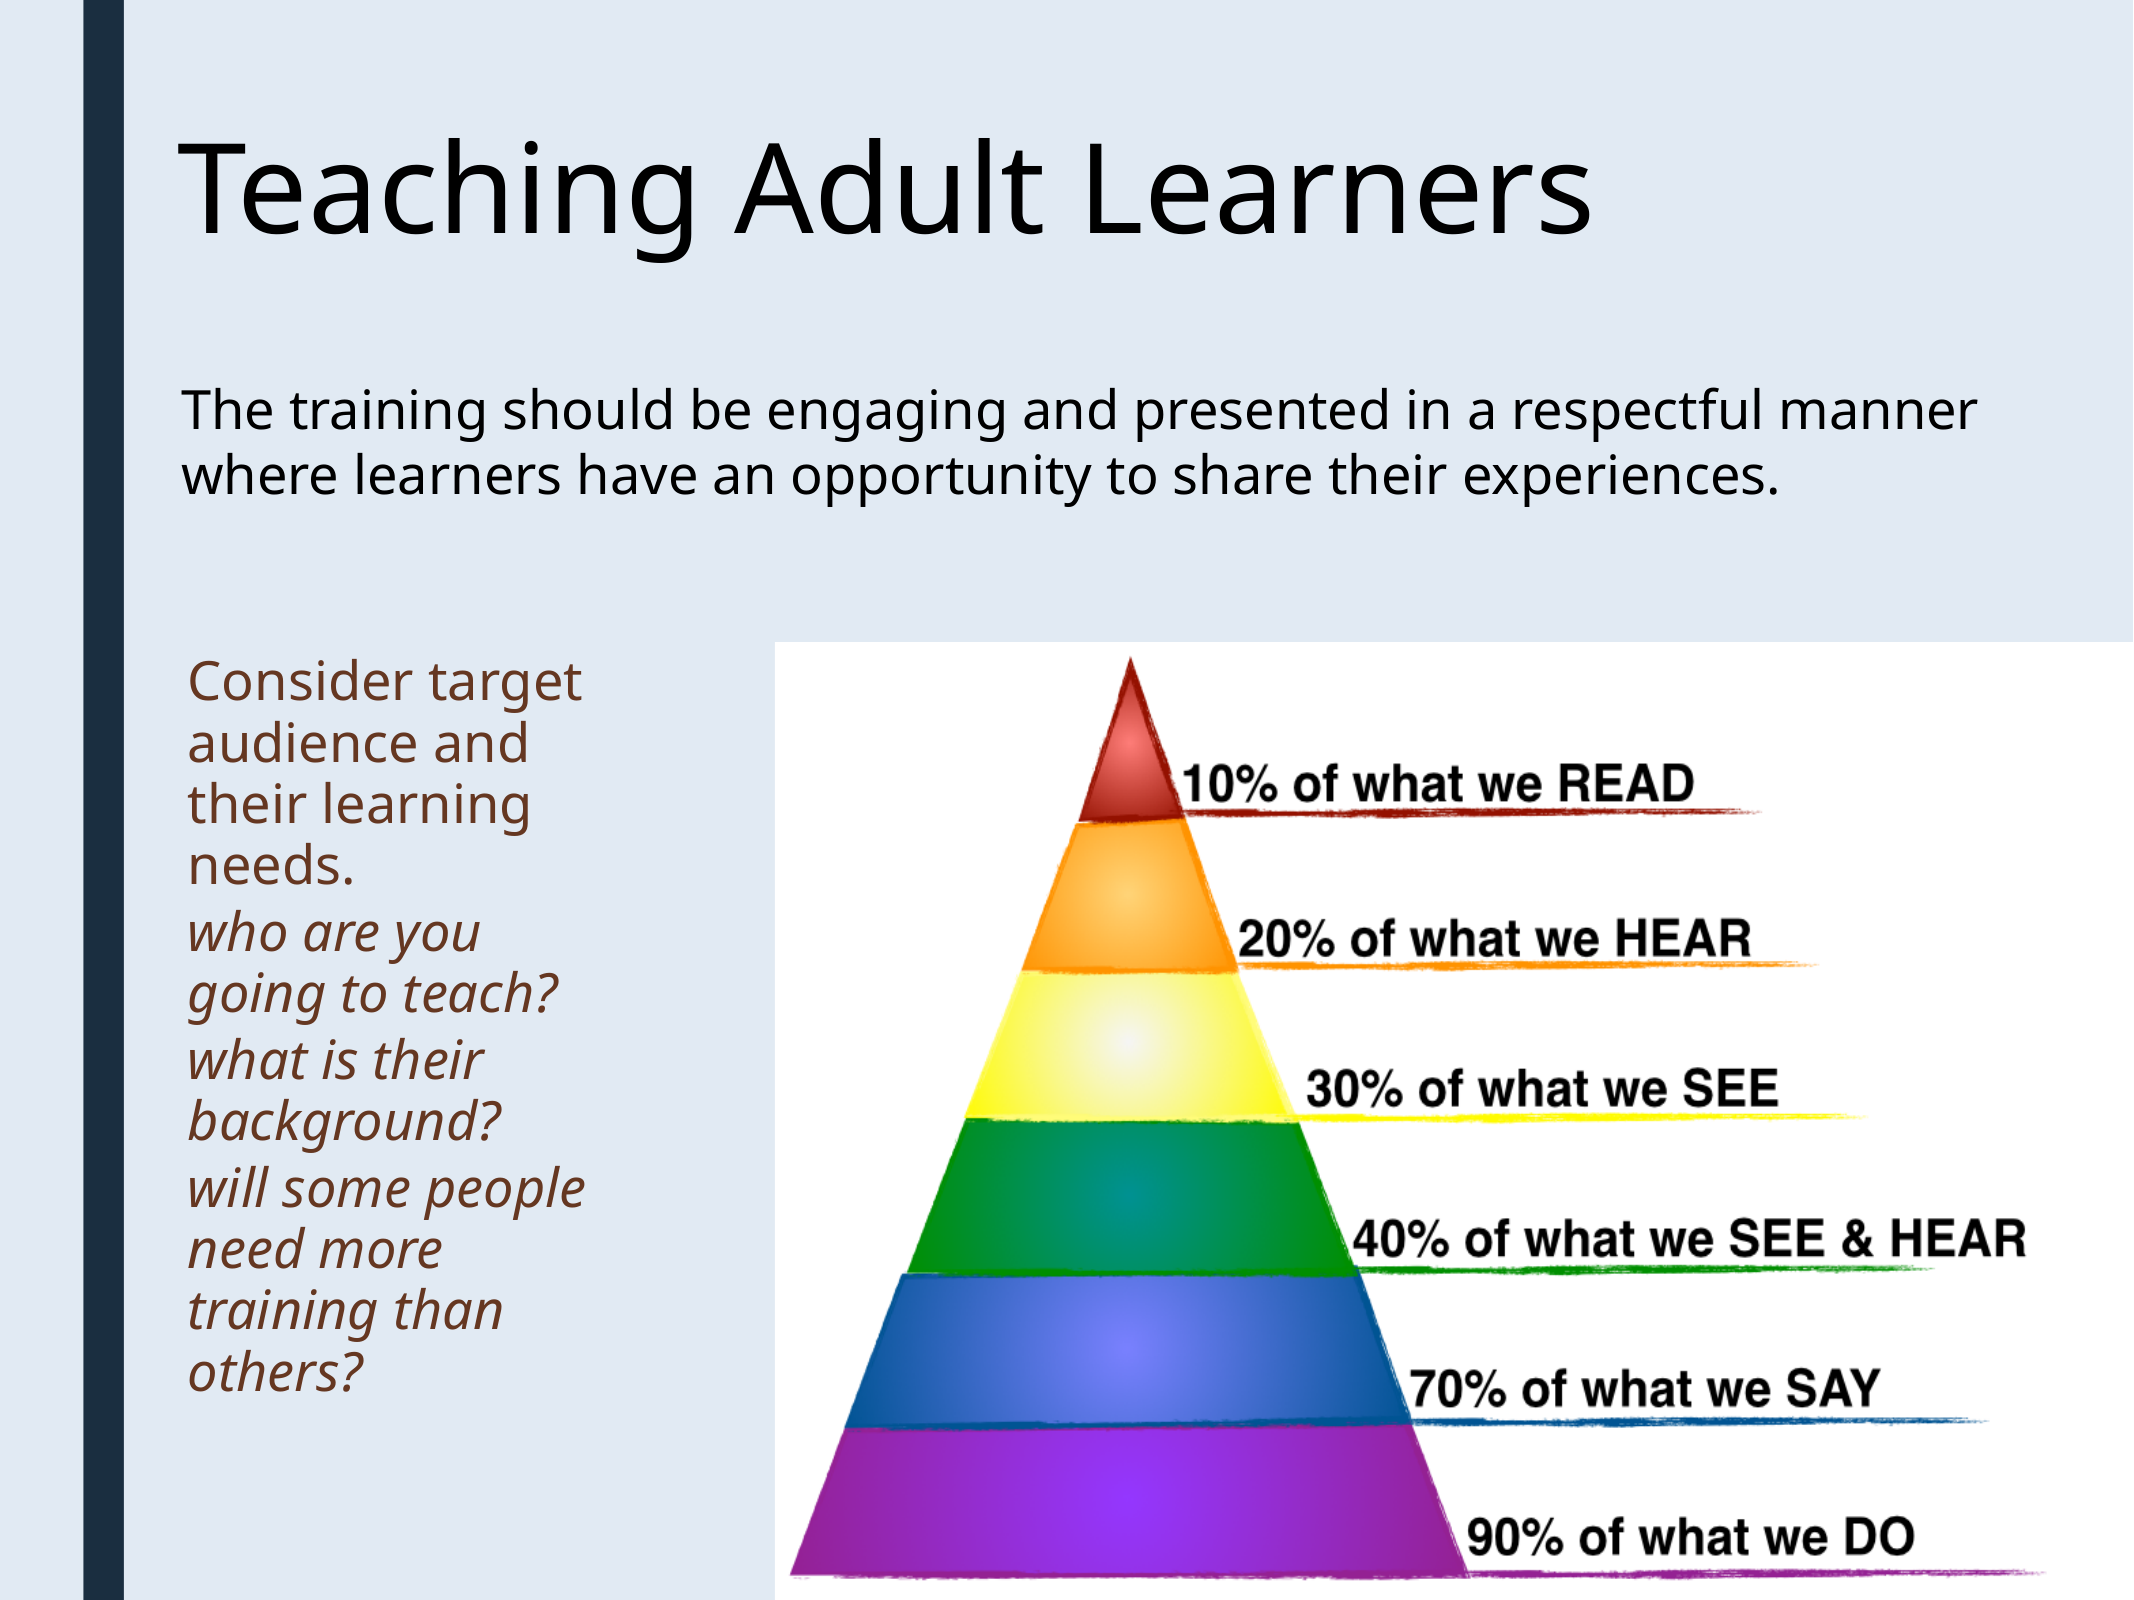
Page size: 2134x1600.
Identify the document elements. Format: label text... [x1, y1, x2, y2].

title Teaching Adult Learners [162, 119, 2108, 340]
list Consider target audience and their learning needs. who are you going to teach? what is their background? will some people need more training than others? [172, 644, 646, 1450]
picture [774, 642, 2134, 1600]
text_box The training should be engaging and presented in a respectful manner where learners have an opportunity to share their experiences. [172, 339, 2032, 543]
